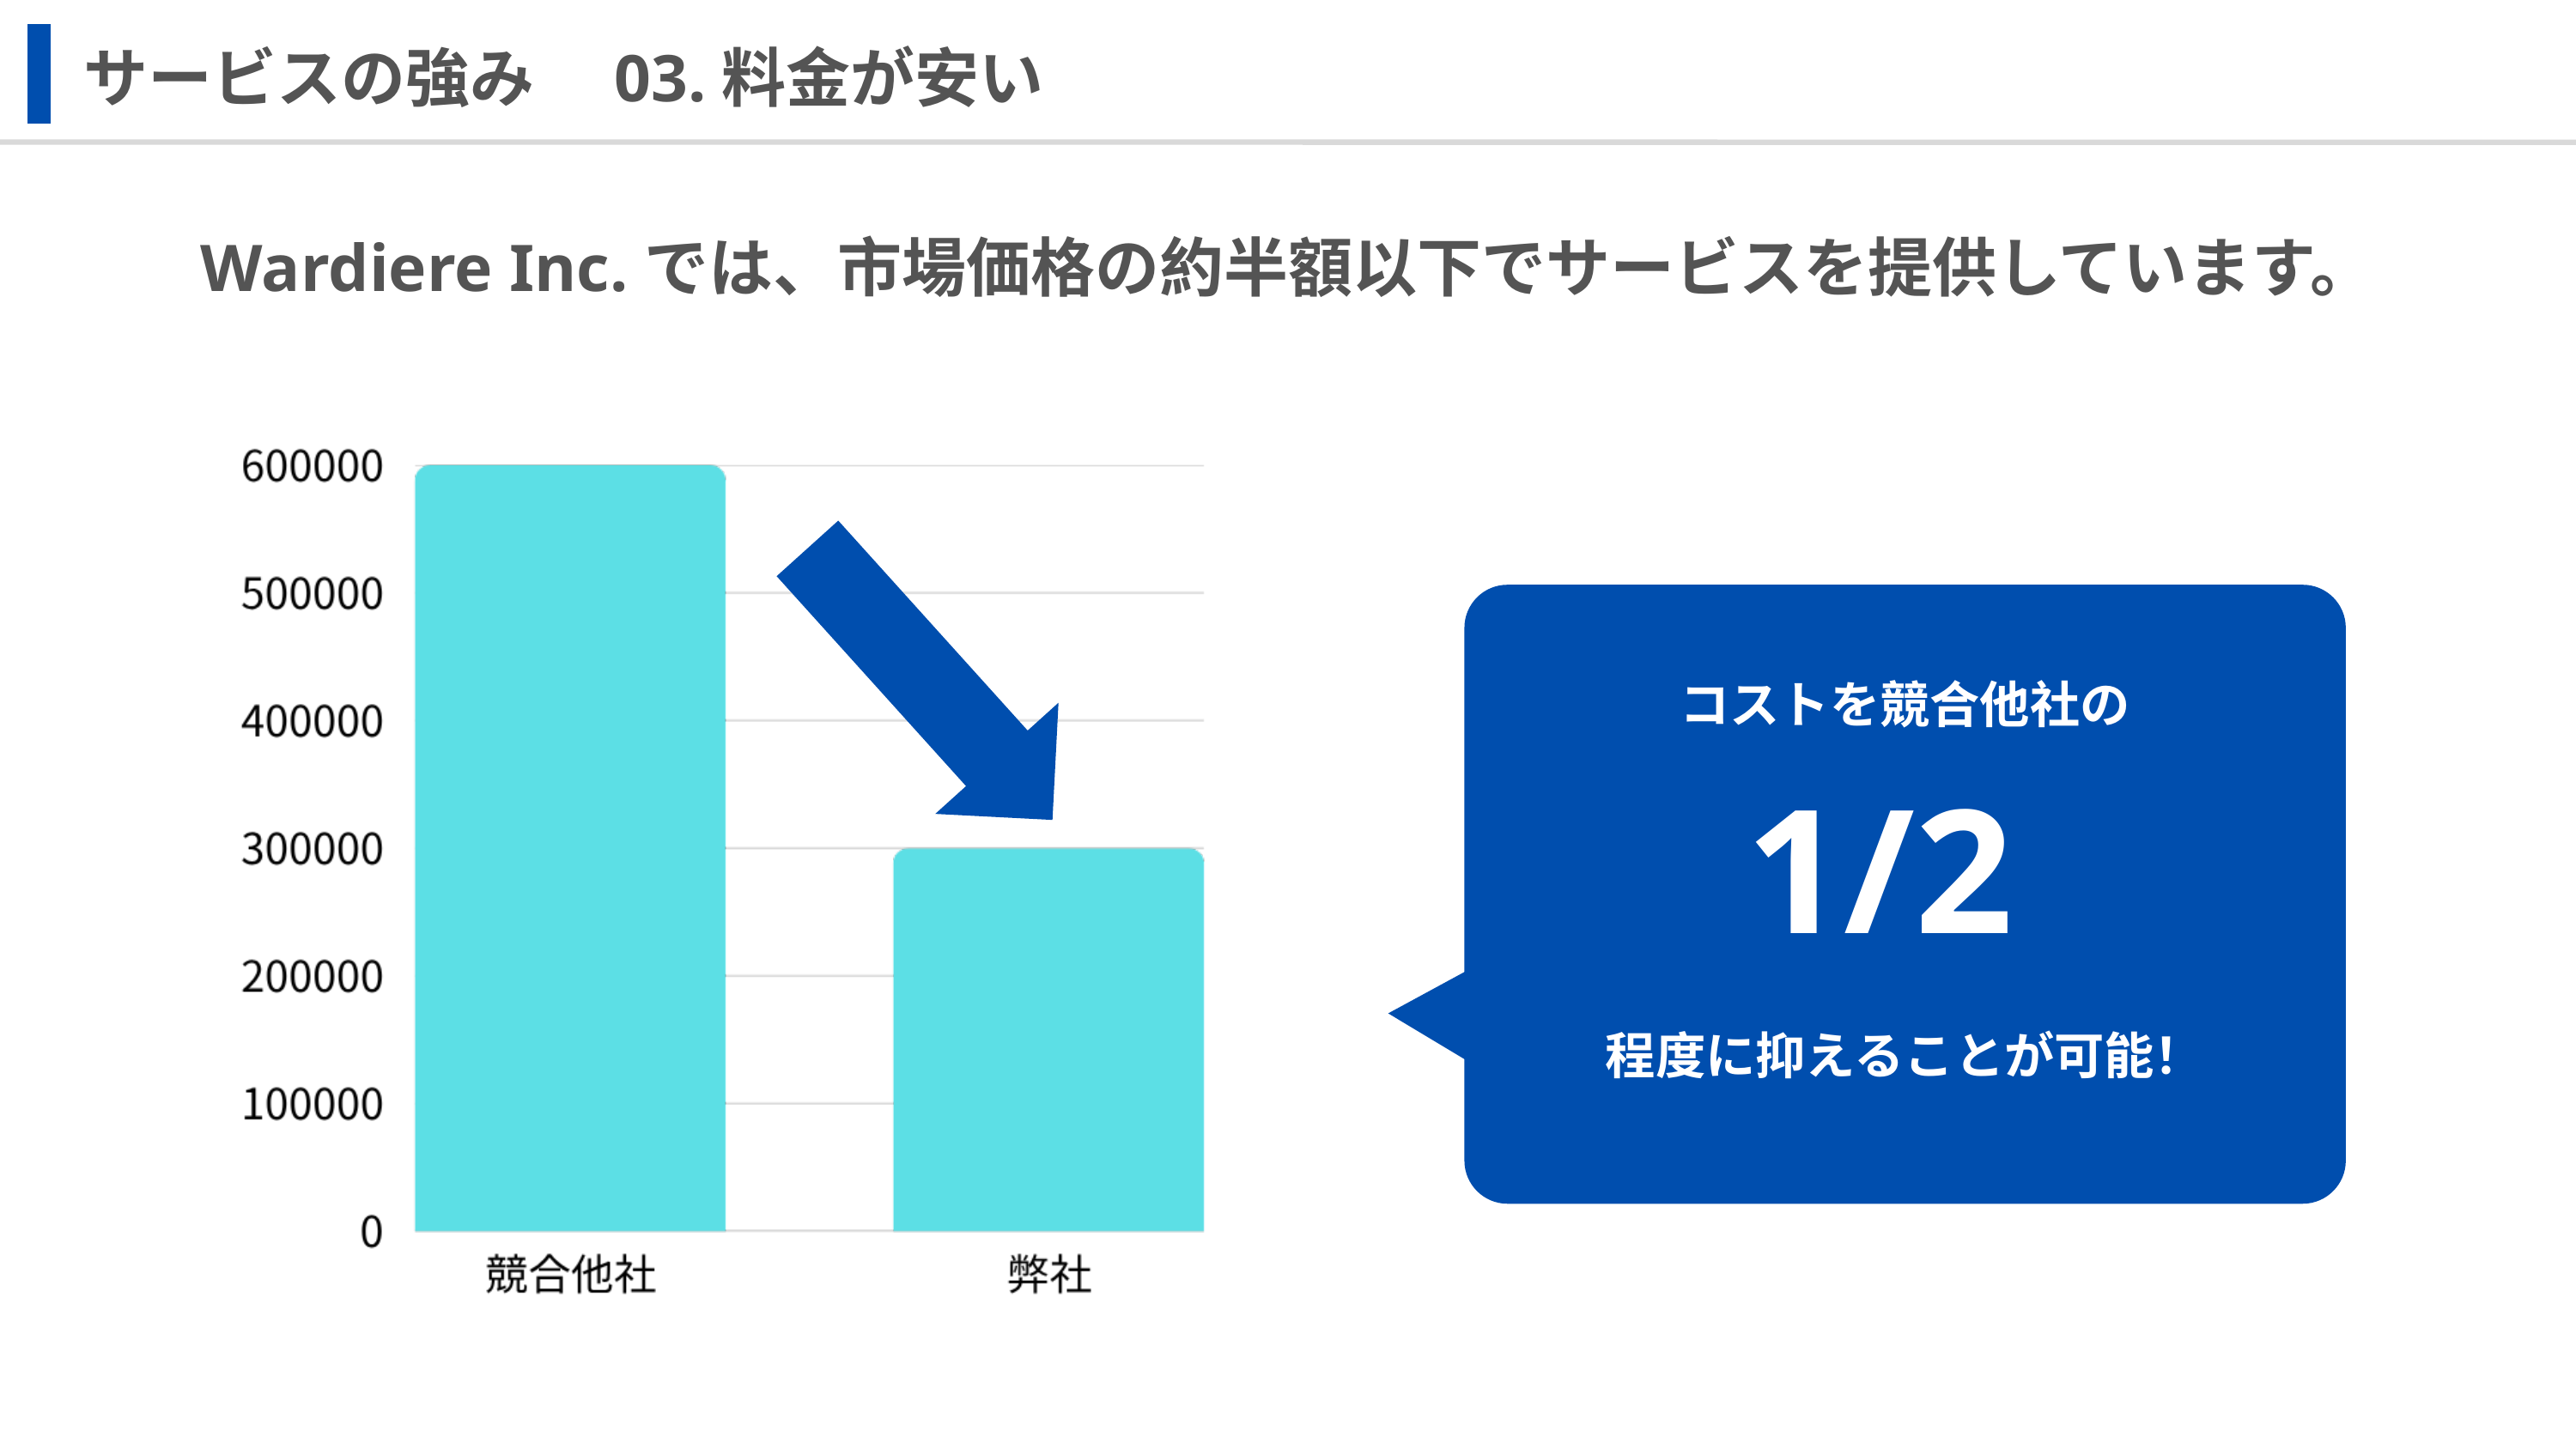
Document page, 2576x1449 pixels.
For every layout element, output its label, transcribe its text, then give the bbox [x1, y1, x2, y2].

text_box Wardiere Inc.では、市場価格の約半額以下でサービスを提供しています。 [83, 214, 2493, 305]
text_box サービスの強み 03.料金が安い [83, 24, 2432, 115]
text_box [27, 23, 52, 124]
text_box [847, 500, 1013, 868]
picture [147, 351, 1301, 1392]
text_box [1387, 584, 2347, 1204]
